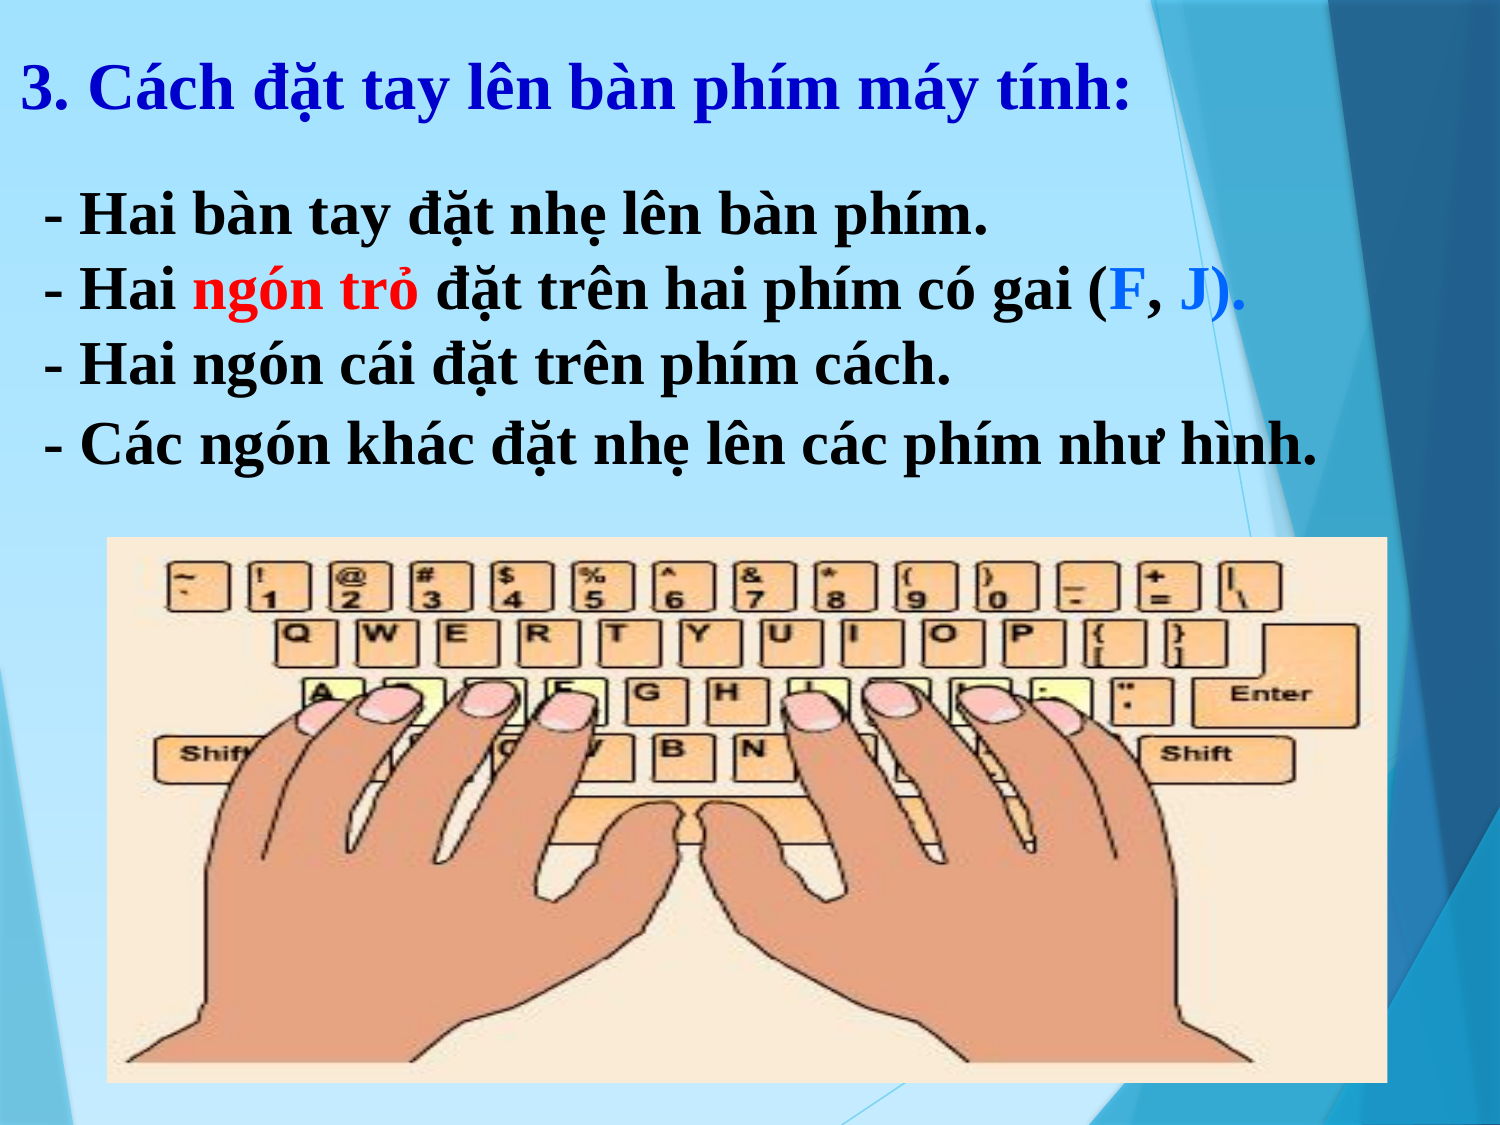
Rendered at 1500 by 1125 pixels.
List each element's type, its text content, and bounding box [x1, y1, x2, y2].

text_box 3. Cách đặt tay lên bàn phím máy tính: [5, 35, 1238, 131]
picture [106, 536, 1388, 1084]
text_box - Hai bàn tay đặt nhẹ lên bàn phím. - Hai ngón trỏ đặt trên hai phím có gai (F, J). - Hai ngón cái đặt trên phím cách. - Các ngón khác đặt nhẹ lên các phím như hình. [28, 149, 1416, 500]
